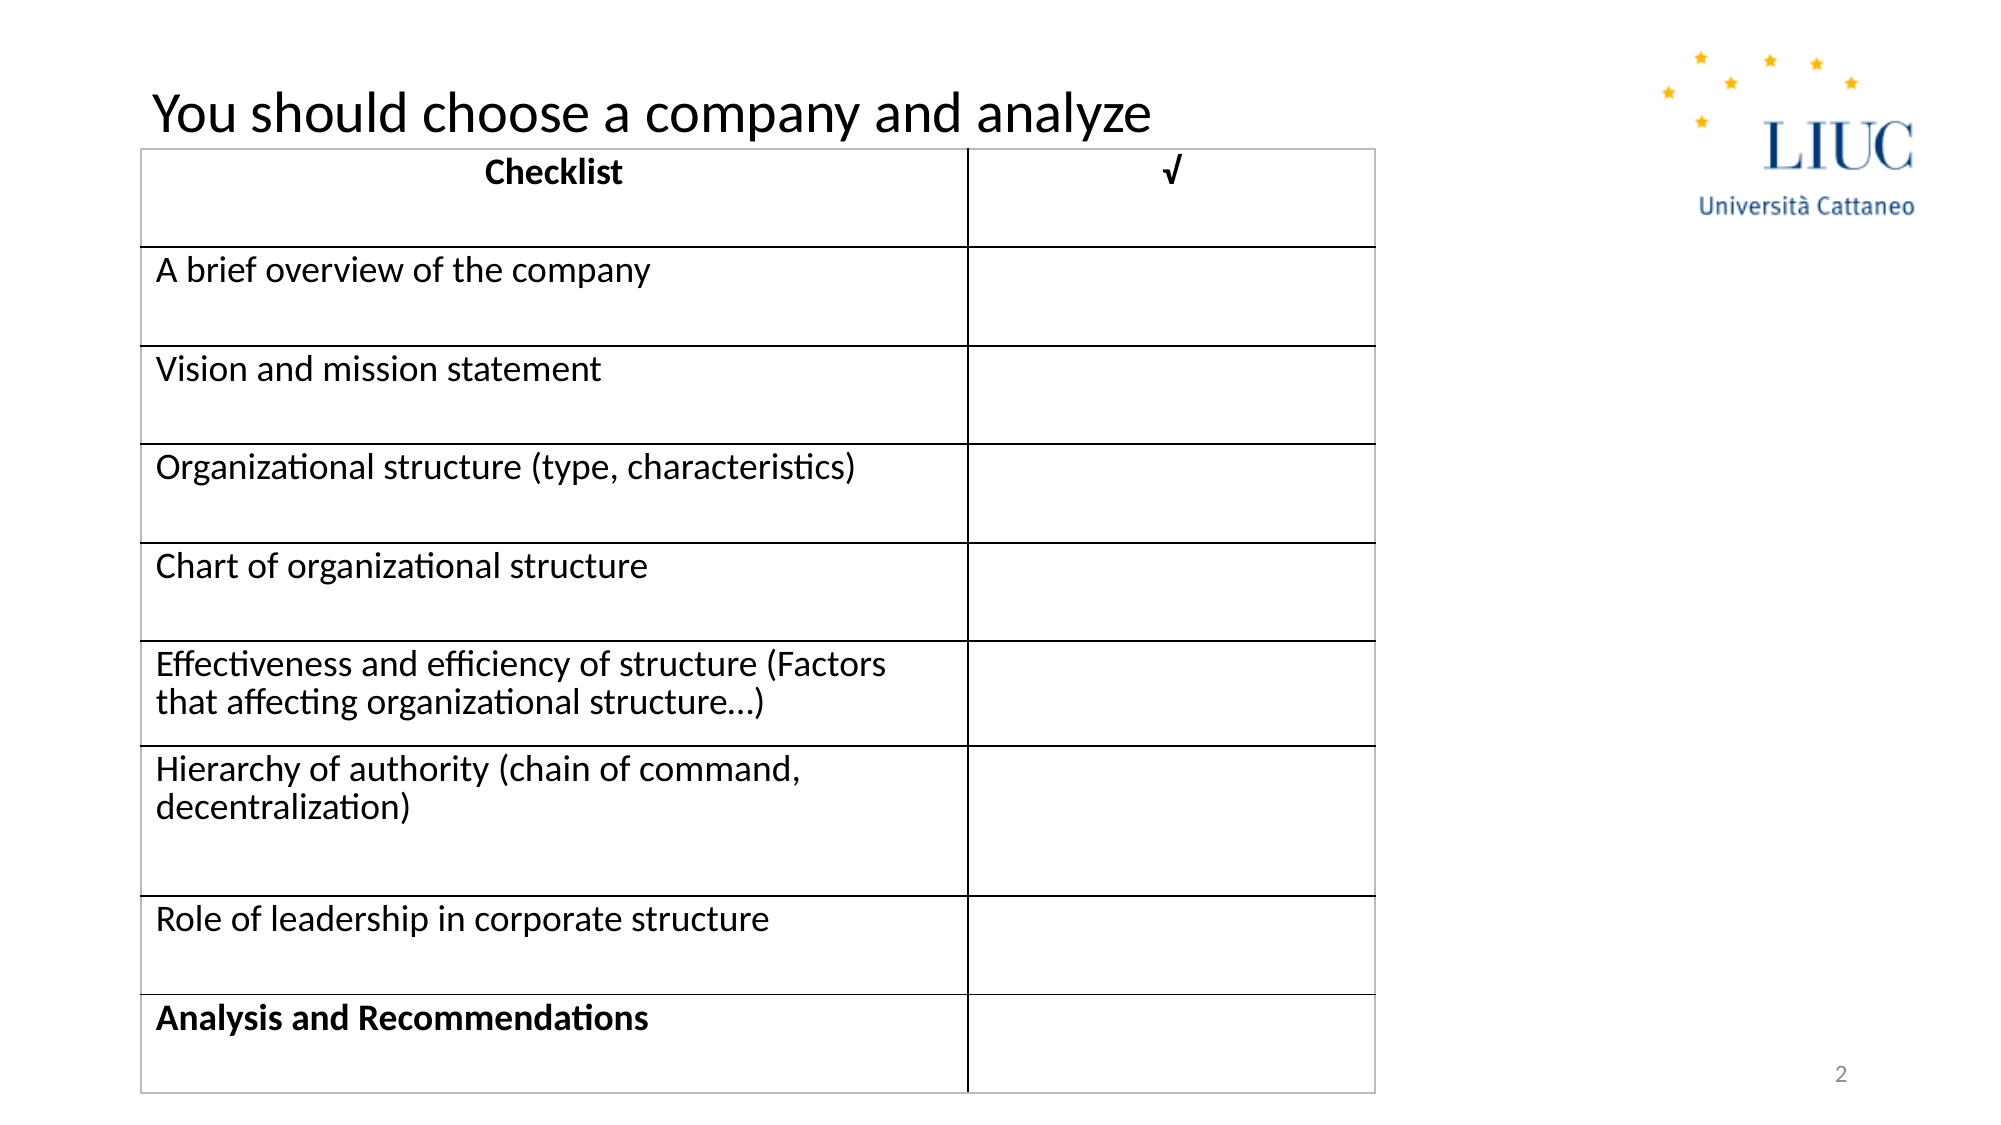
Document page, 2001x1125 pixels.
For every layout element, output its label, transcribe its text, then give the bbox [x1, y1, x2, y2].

table_cell [969, 897, 1374, 994]
slide_number 2 [1412, 1042, 1863, 1103]
table_cell [969, 347, 1374, 443]
table_cell [969, 248, 1374, 345]
table_cell [969, 544, 1374, 640]
table_cell Role of leadership in corporate structure [142, 897, 967, 994]
table_cell A brief overview of the company [142, 248, 967, 345]
table_cell Vision and mission statement [142, 347, 967, 443]
table_cell Hierarchy of authority (chain of command, decentralization) [142, 747, 967, 895]
table_cell Organizational structure (type, characteristics) [142, 445, 967, 542]
table_cell [969, 642, 1374, 745]
table_header Checklist [142, 150, 967, 246]
table_cell Chart of organizational structure [142, 544, 967, 640]
table_cell [969, 445, 1374, 542]
table_cell [969, 747, 1374, 895]
table_header √ [969, 150, 1374, 246]
table_cell Analysis and Recommendations [142, 995, 967, 1092]
table_cell [969, 995, 1374, 1092]
list You should choose a company and analyze [137, 75, 1863, 1014]
picture [1637, 26, 1941, 237]
table_cell Effectiveness and efficiency of structure (Factors that affecting organizational structure…) [142, 642, 967, 745]
